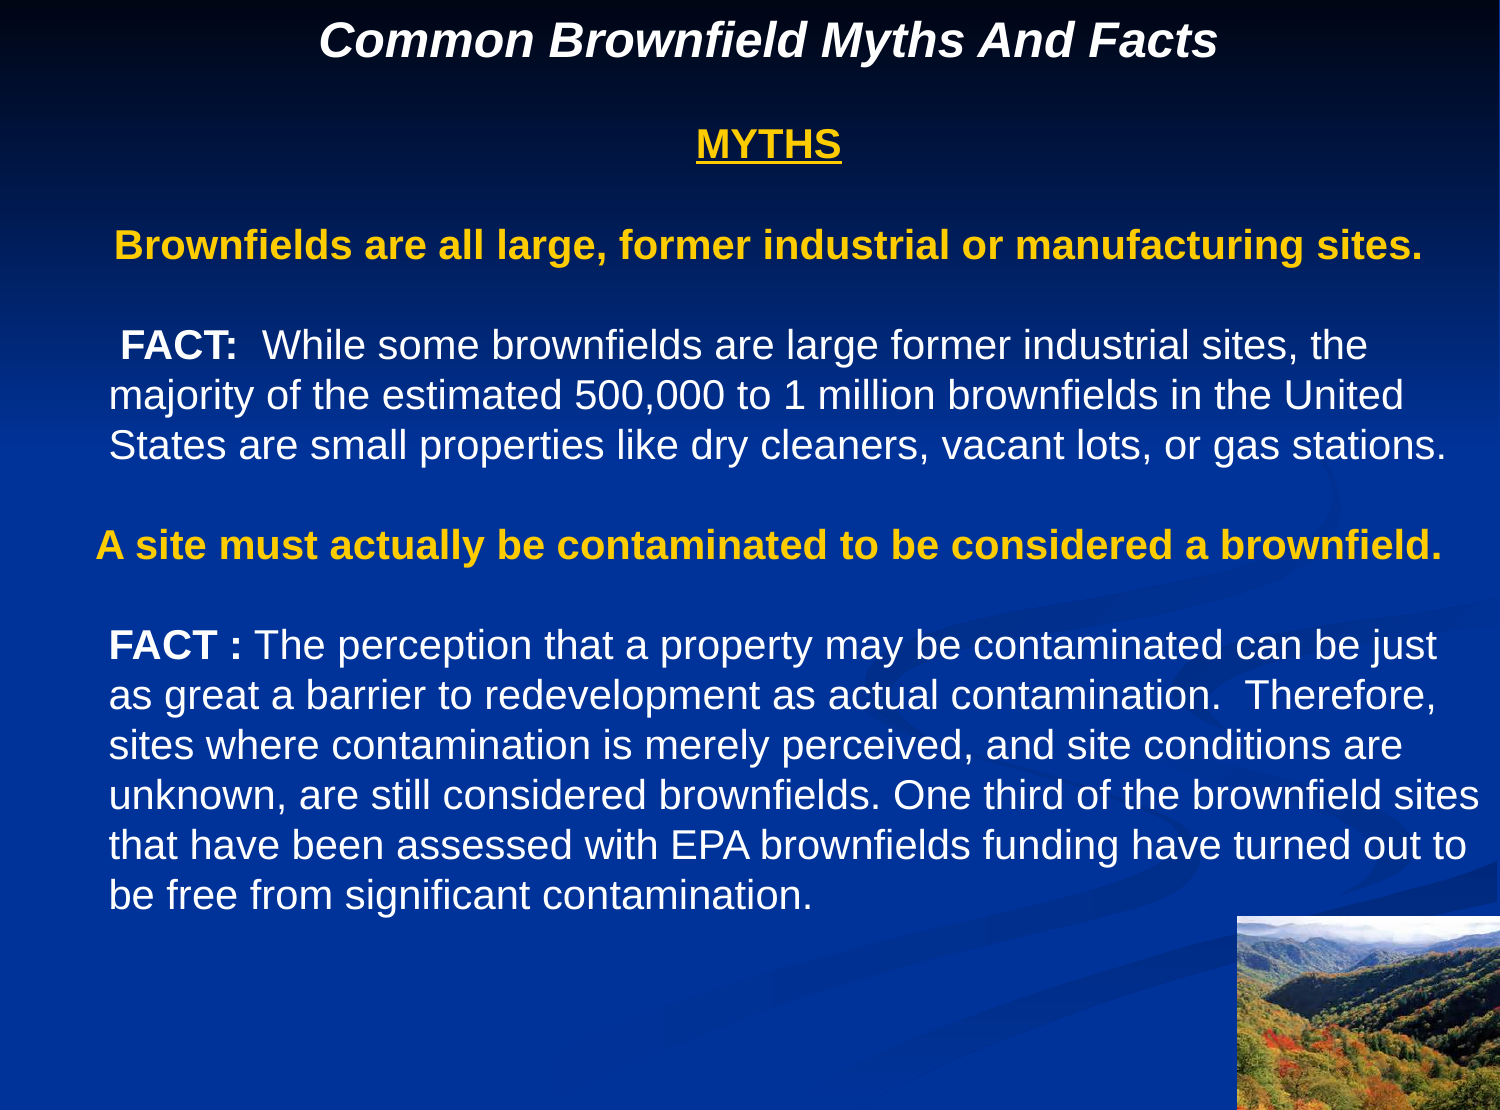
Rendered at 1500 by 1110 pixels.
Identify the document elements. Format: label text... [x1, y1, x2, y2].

text_box Common Brownfield Myths And Facts MYTHS Brownfields are all large, former industrial or manufacturing sites. FACT: While some brownfields are large former industrial sites, the majority of the estimated 500,000 to 1 million brownfields in the United States are small properties like dry cleaners, vacant lots, or gas stations. A site must actually be contaminated to be considered a brownfield. FACT : The perception that a property may be contaminated can be just as great a barrier to redevelopment as actual contamination. Therefore, sites where contamination is merely perceived, and site conditions are unknown, are still considered brownfields. One third of the brownfield sites that have been assessed with EPA brownfields funding have turned out to be free from significant contamination. [37, 0, 1500, 1010]
picture [1237, 916, 1500, 1110]
